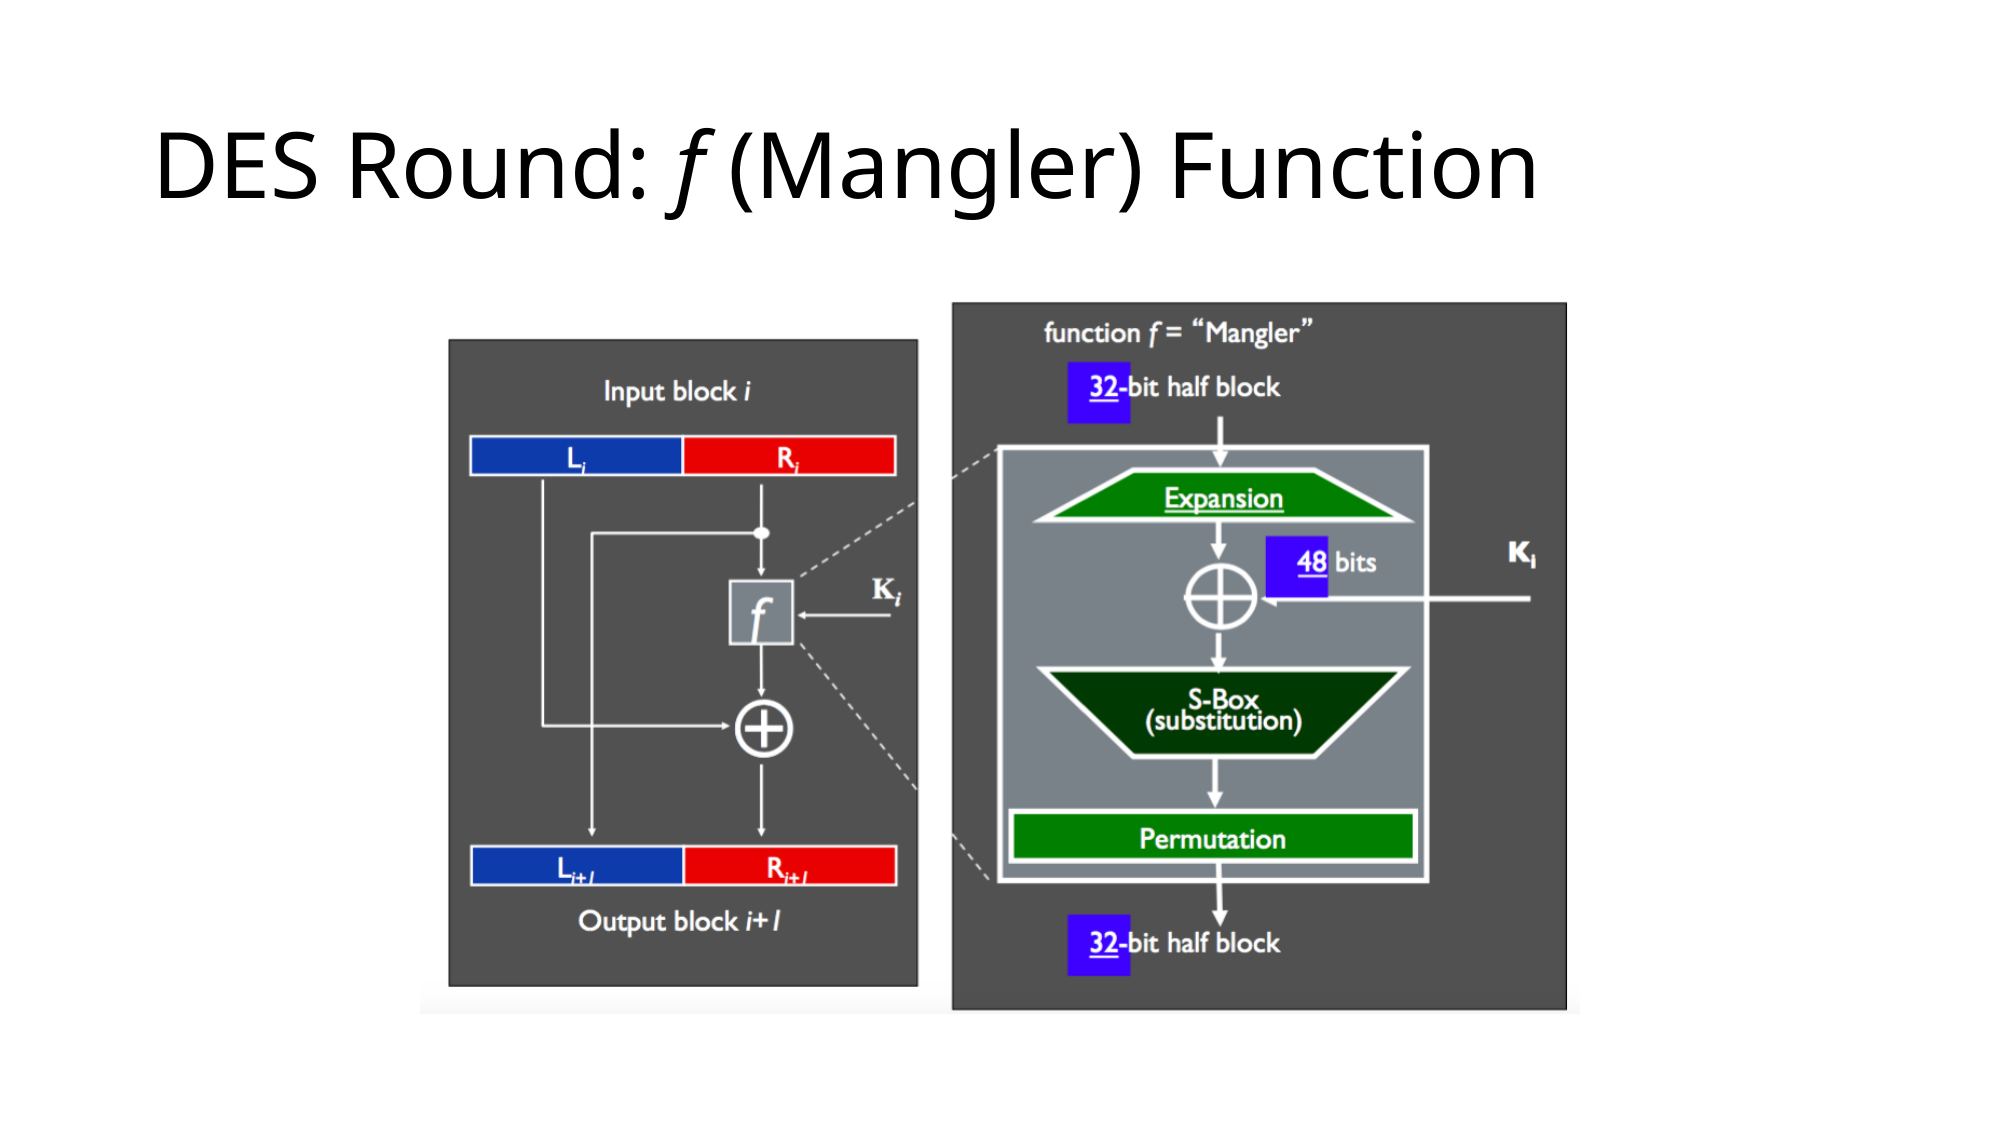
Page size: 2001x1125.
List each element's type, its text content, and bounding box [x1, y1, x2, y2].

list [420, 299, 1580, 1014]
title DES Round: f (Mangler) Function [137, 59, 1863, 278]
